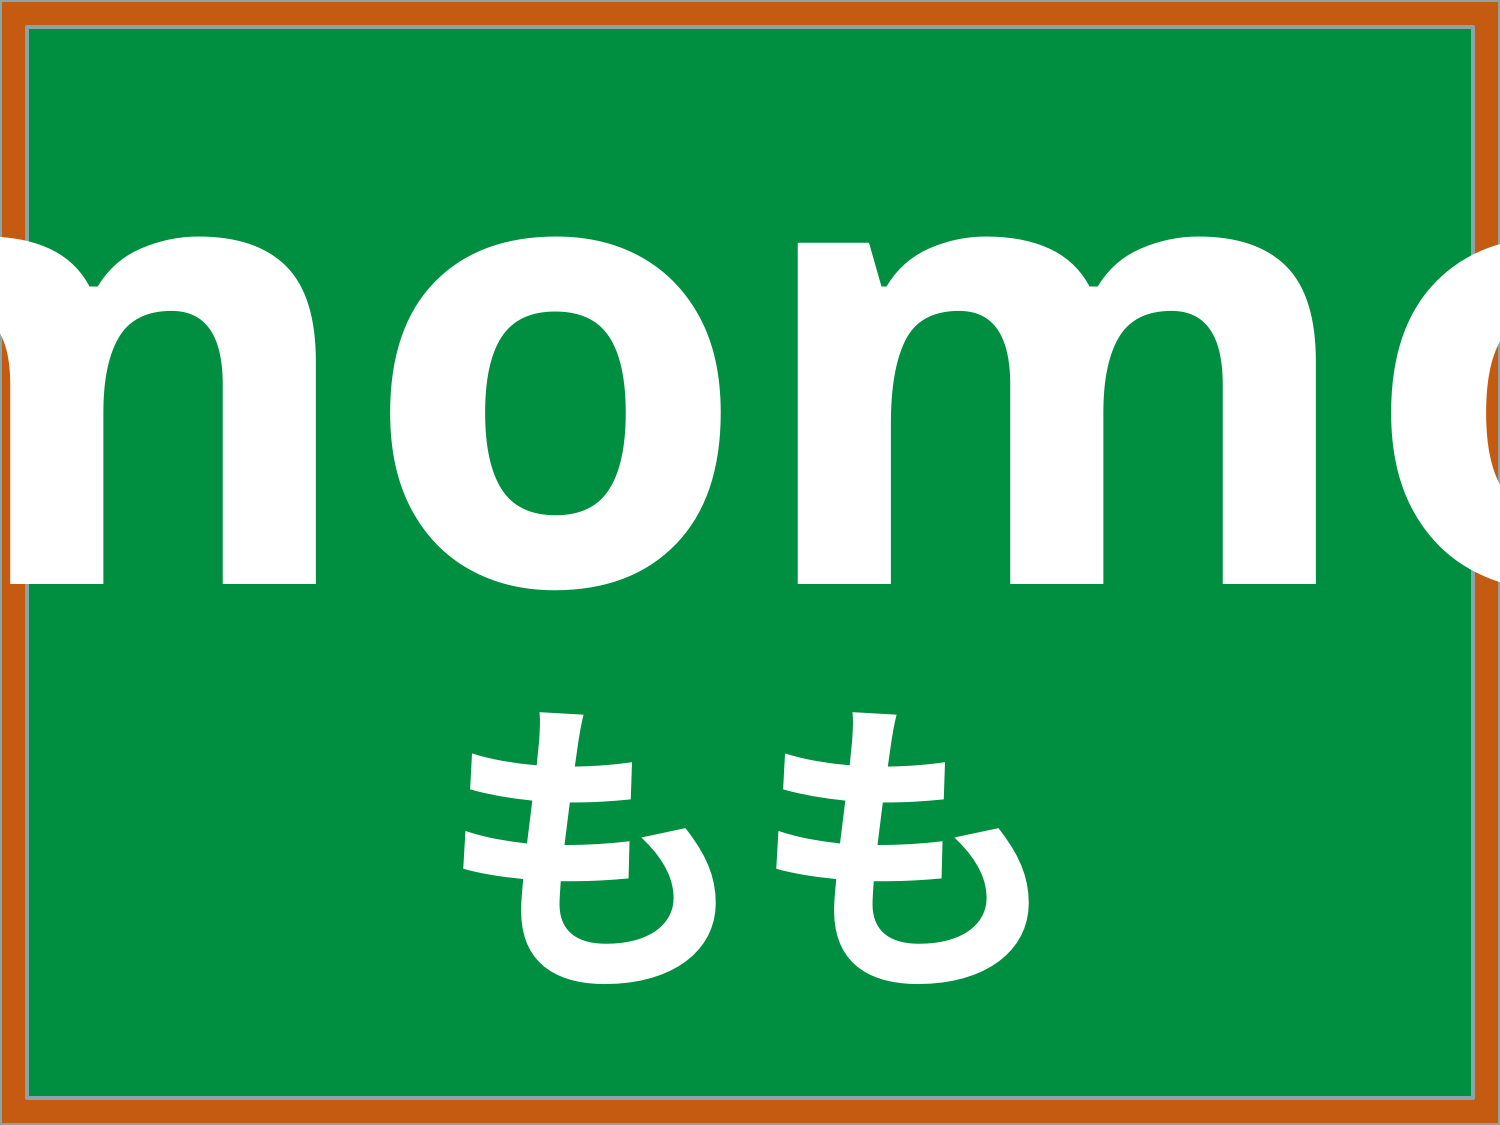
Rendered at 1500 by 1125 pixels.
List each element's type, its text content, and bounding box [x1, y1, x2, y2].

text_box momo [177, 106, 1323, 562]
text_box もも [355, 615, 1145, 1035]
